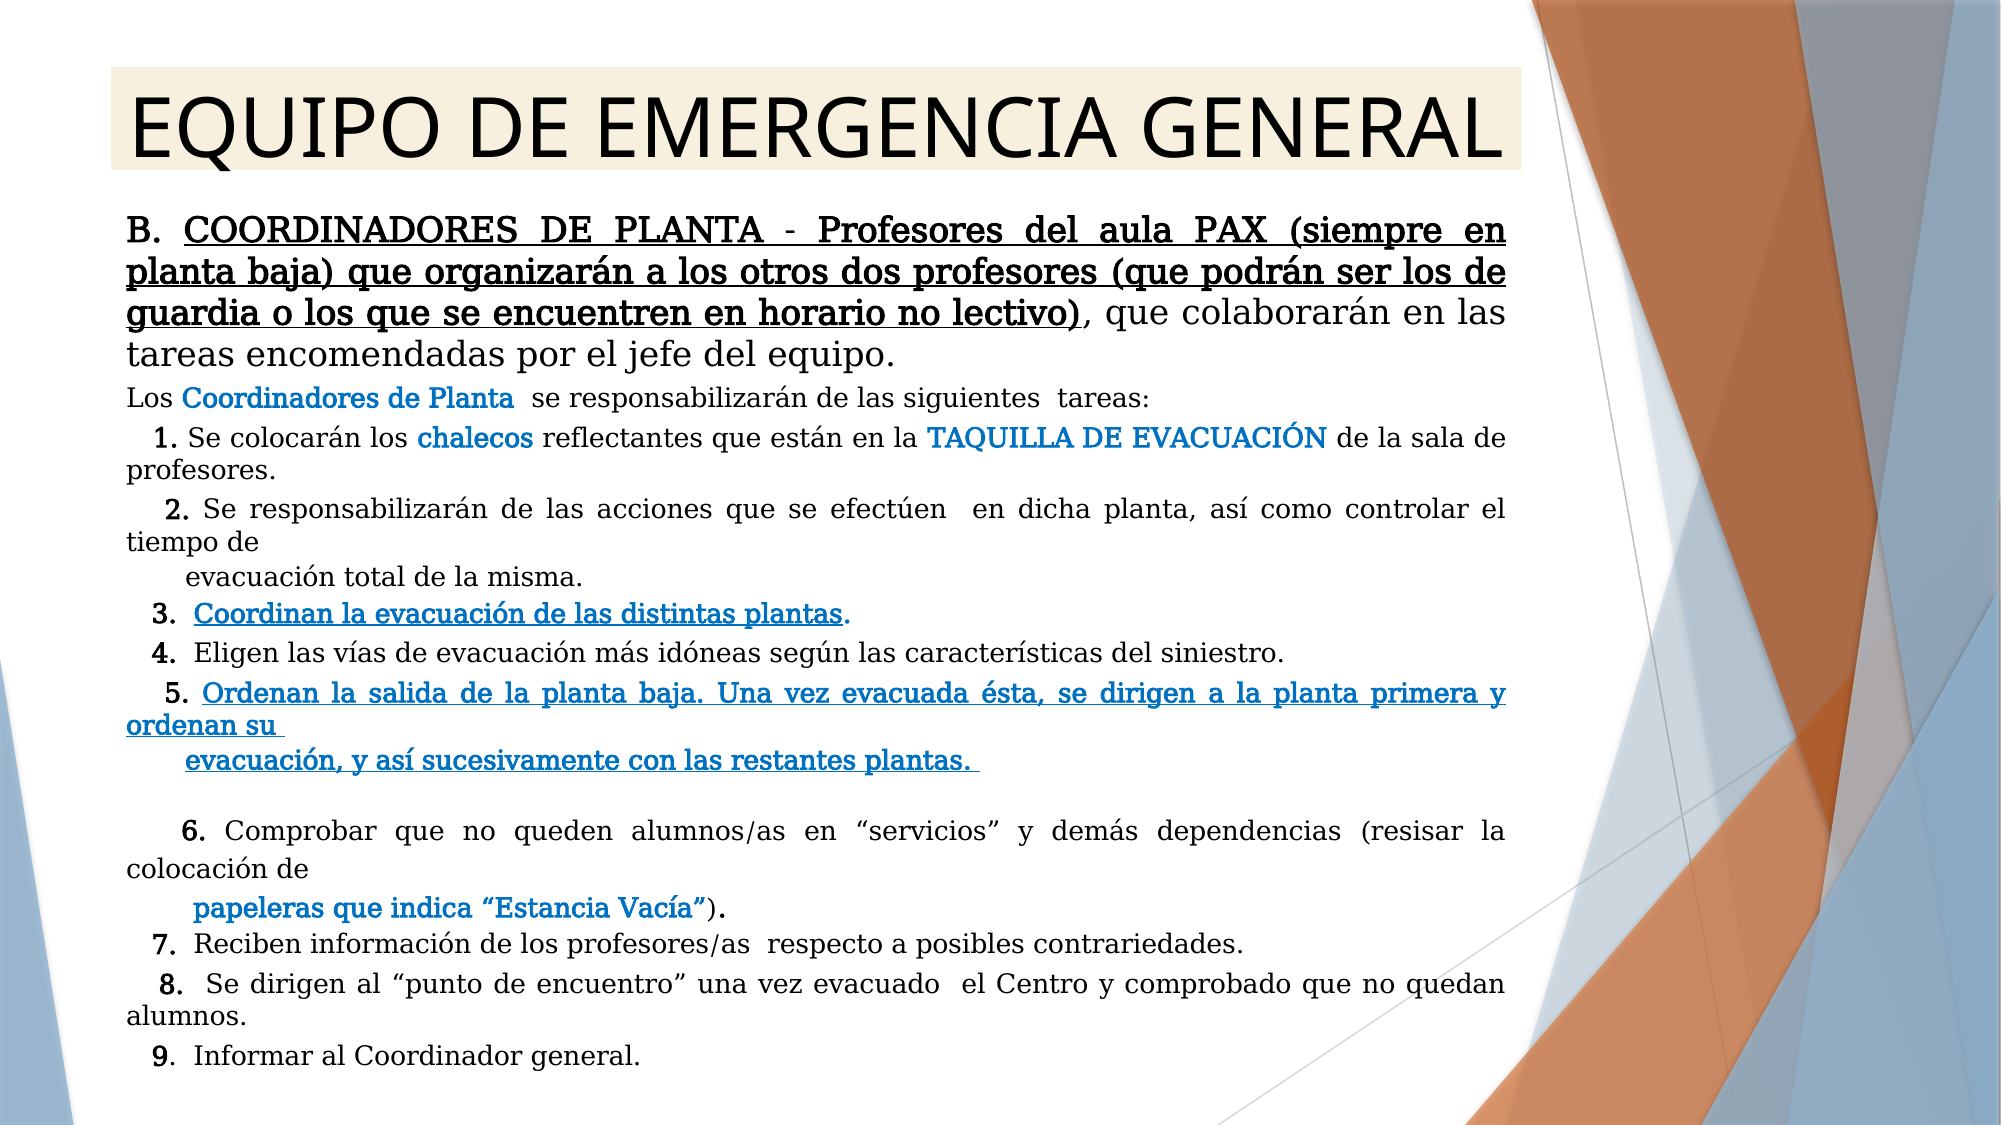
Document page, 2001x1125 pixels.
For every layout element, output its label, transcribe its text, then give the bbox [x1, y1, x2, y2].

list B. COORDINADORES DE PLANTA - Profesores del aula PAX (siempre en planta baja) que organizarán a los otros dos profesores (que podrán ser los de guardia o los que se encuentren en horario no lectivo), que colaborarán en las tareas encomendadas por el jefe del equipo. Los Coordinadores de Planta se responsabilizarán de las siguientes tareas: 1. Se colocarán los chalecos reflectantes que están en la TAQUILLA DE EVACUACIÓN de la sala de profesores. 2. Se responsabilizarán de las acciones que se efectúen en dicha planta, así como controlar el tiempo de evacuación total de la misma. 3. Coordinan la evacuación de las distintas plantas. 4. Eligen las vías de evacuación más idóneas según las características del siniestro. 5. Ordenan la salida de la planta baja. Una vez evacuada ésta, se dirigen a la planta primera y ordenan su evacuación, y así sucesivamente con las restantes plantas. 6. Comprobar que no queden alumnos/as en “servicios” y demás dependencias (resisar la colocación de papeleras que indica “Estancia Vacía”). 7. Reciben información de los profesores/as respecto a posibles contrariedades. 8. Se dirigen al “punto de encuentro” una vez evacuado el Centro y comprobado que no quedan alumnos. 9. Informar al Coordinador general. [111, 199, 1522, 1082]
title EQUIPO DE EMERGENCIA GENERAL [111, 66, 1522, 170]
